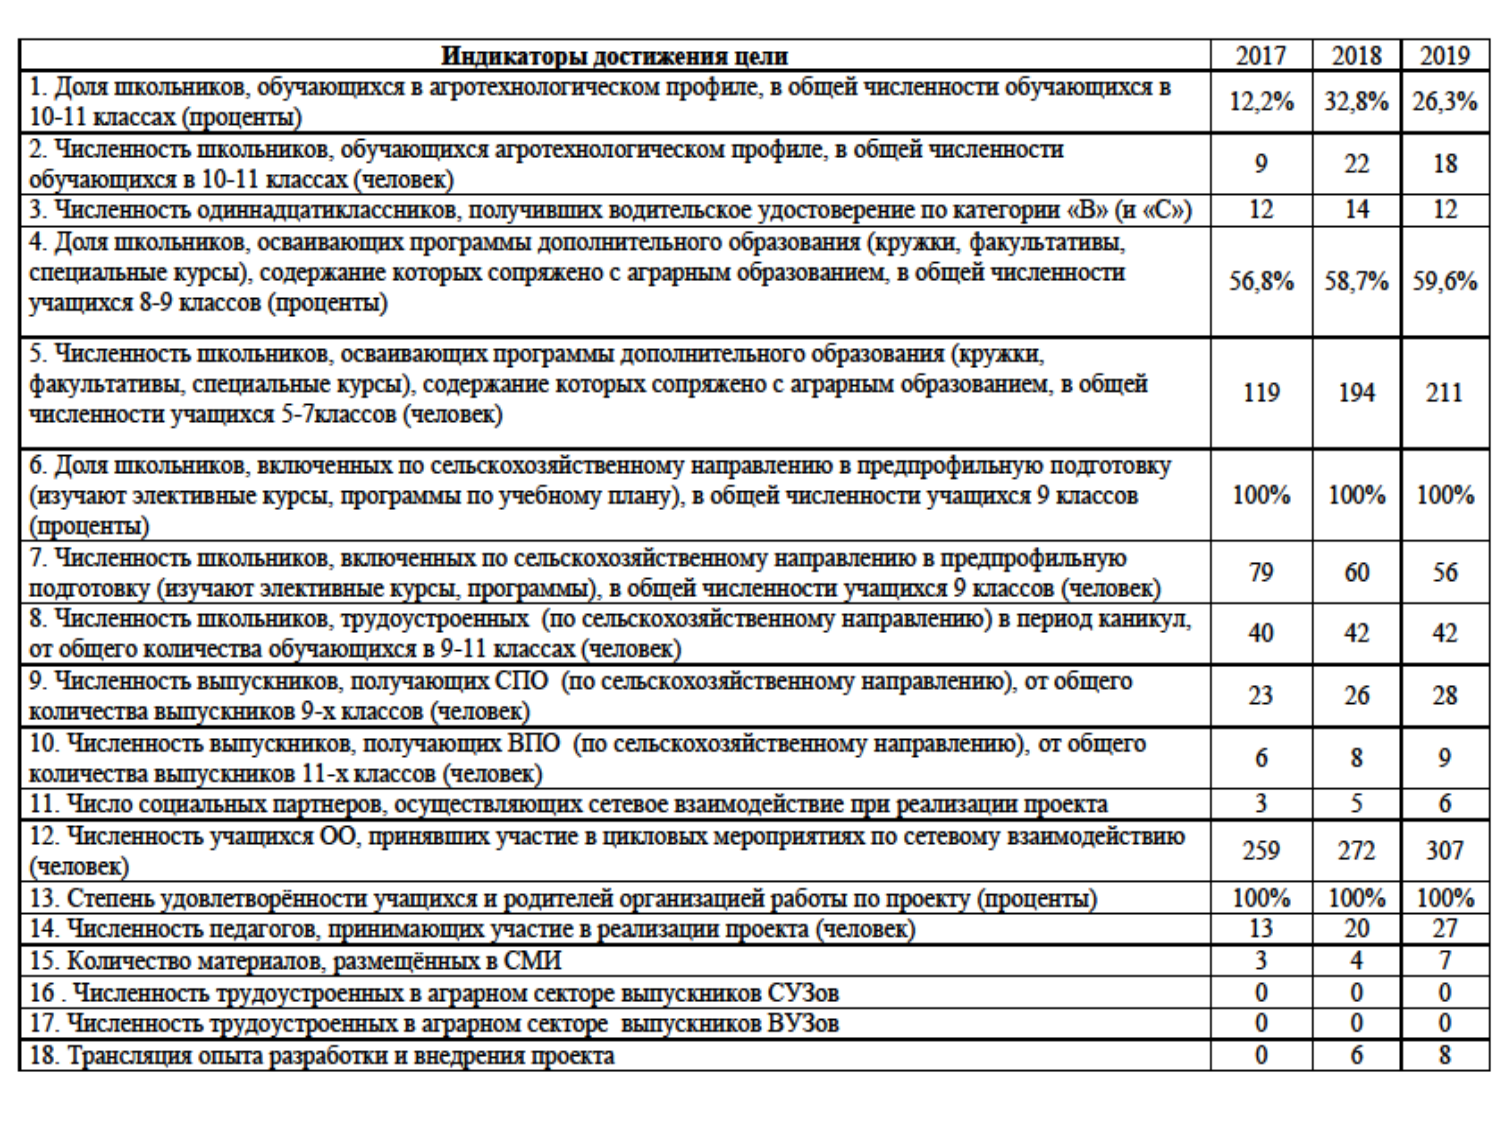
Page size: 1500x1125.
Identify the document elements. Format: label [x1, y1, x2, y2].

text_box [0, 0, 1500, 1125]
